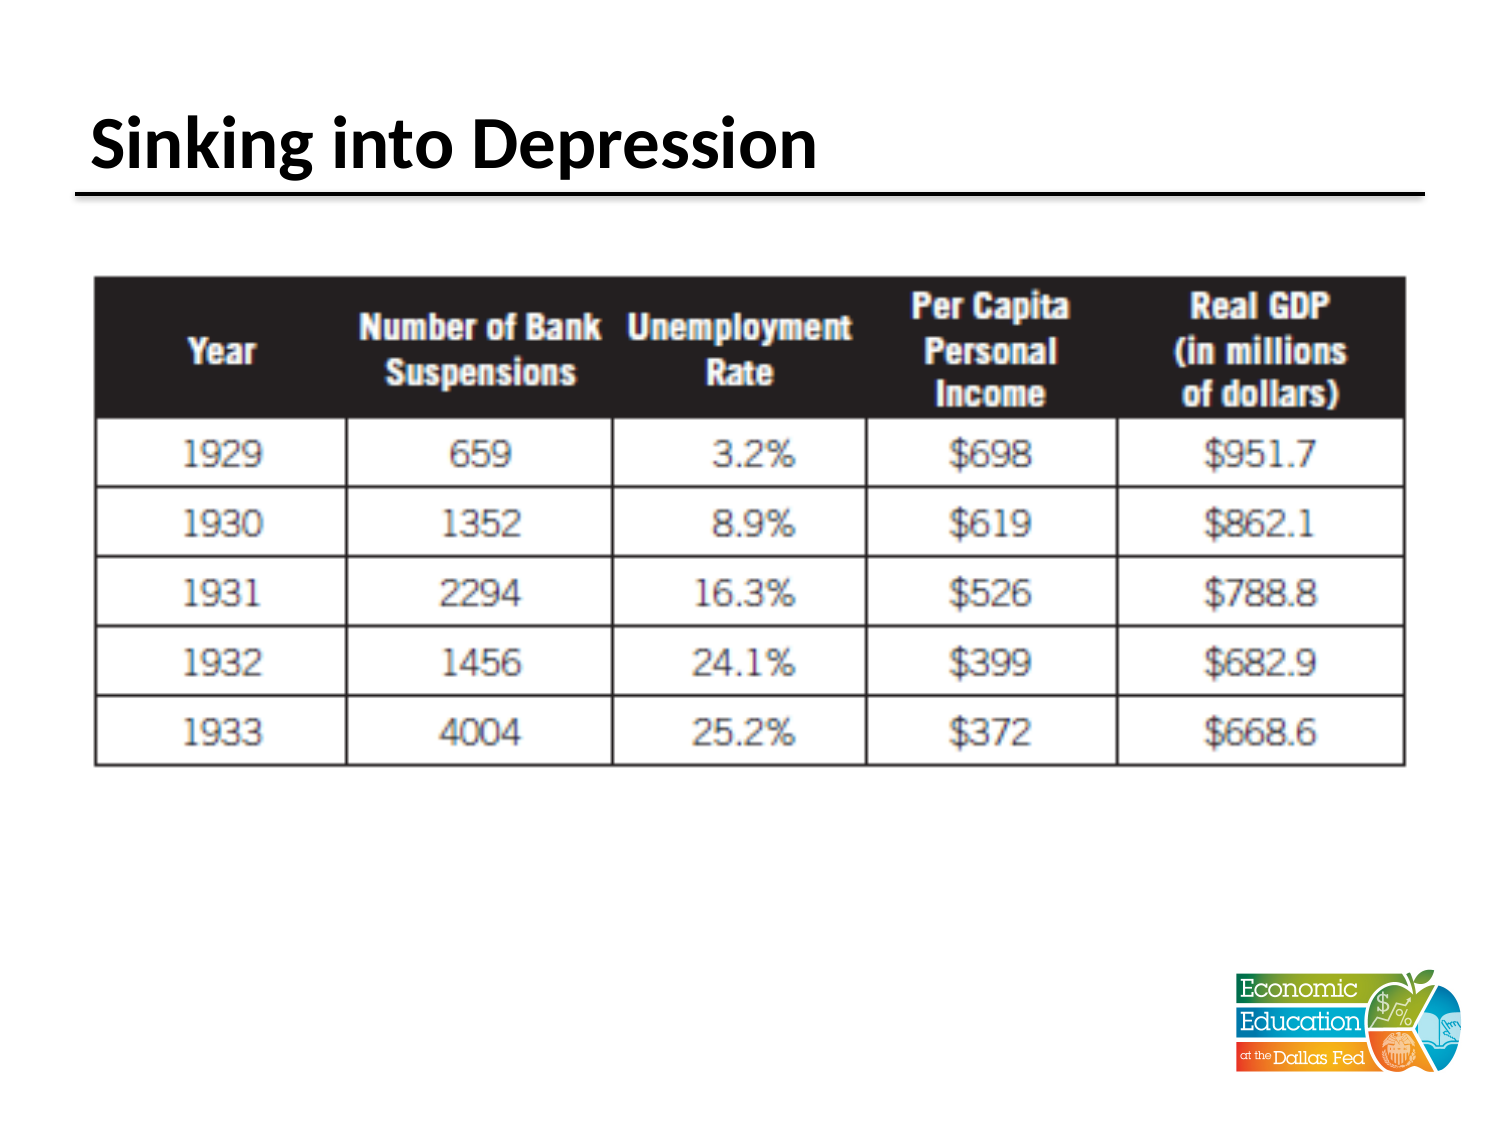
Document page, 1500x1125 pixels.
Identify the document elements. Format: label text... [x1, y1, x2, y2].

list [71, 261, 1422, 777]
title Sinking into Depression [75, 45, 1425, 233]
picture [1229, 964, 1466, 1082]
